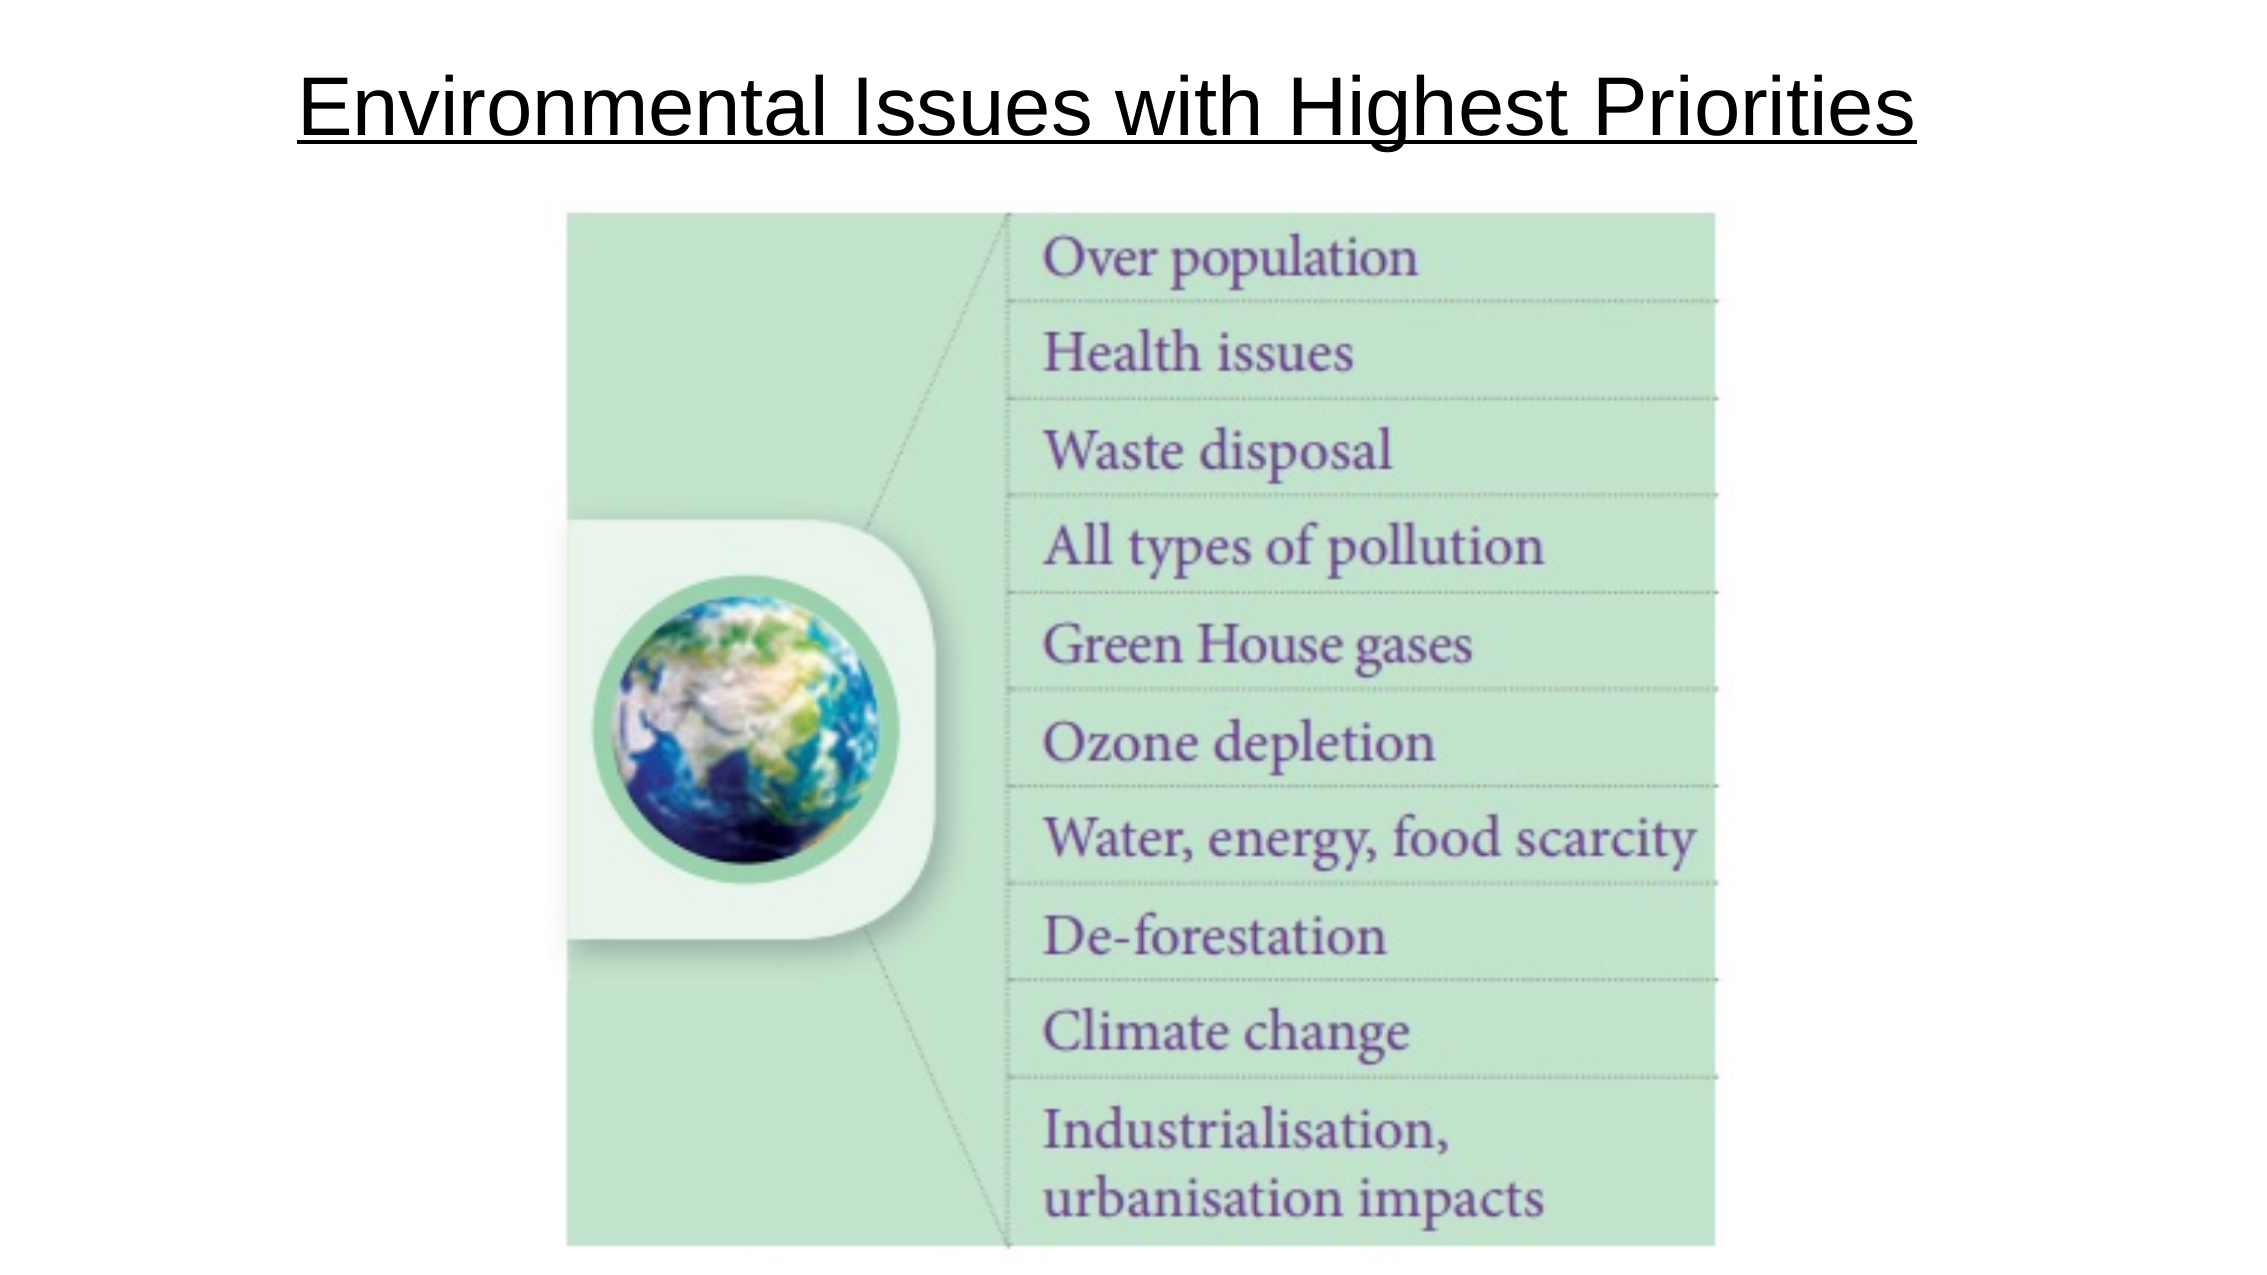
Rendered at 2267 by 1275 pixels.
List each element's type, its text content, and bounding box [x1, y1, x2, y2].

picture [543, 199, 1734, 1263]
title Environmental Issues with Highest Priorities [294, 50, 1972, 265]
